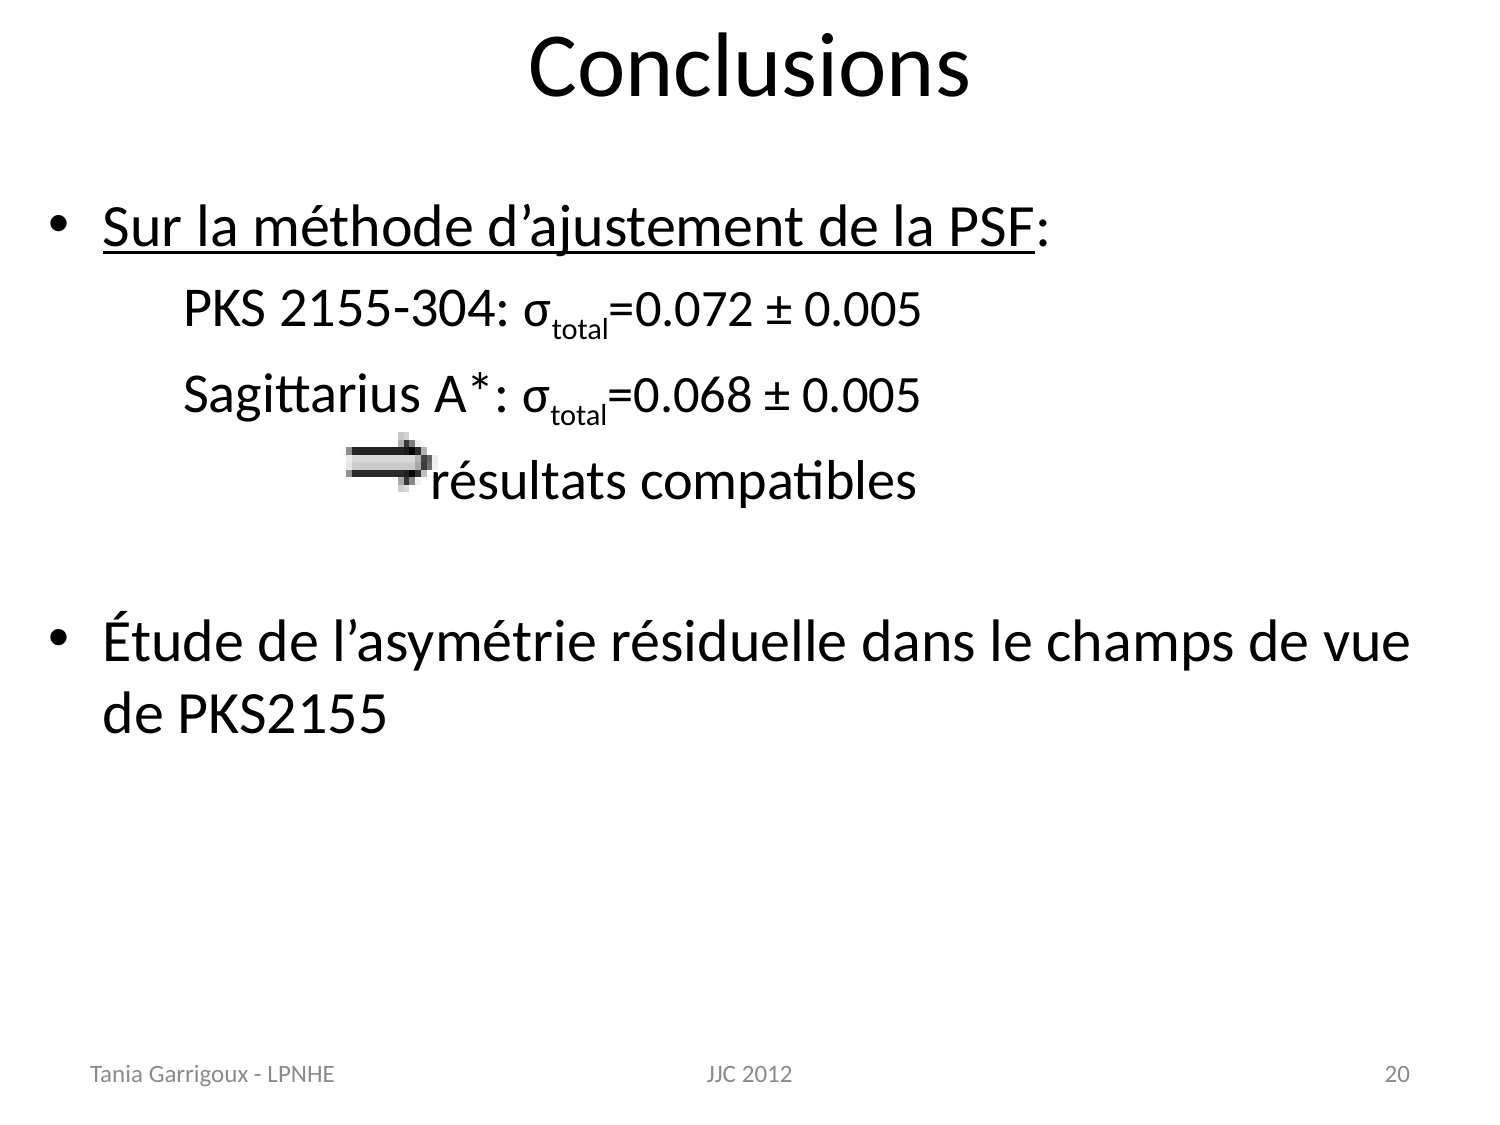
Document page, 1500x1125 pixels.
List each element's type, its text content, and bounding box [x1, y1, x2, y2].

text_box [334, 418, 446, 508]
footer JJC 2012 [512, 1042, 988, 1103]
title Conclusions [75, 0, 1425, 154]
slide_number 19 [1074, 1042, 1425, 1103]
slide_number Tania Garrigoux - LPNHE [75, 1042, 425, 1103]
list Sur la méthode d’ajustement de la PSF: PKS 2155-304: σtotal=0.072 ± 0.005 Sagittarius A*: σtotal=0.068 ± 0.005 résultats compatibles Étude de l’asymétrie résiduelle dans le champs de vue de PKS2155 [33, 179, 1448, 758]
